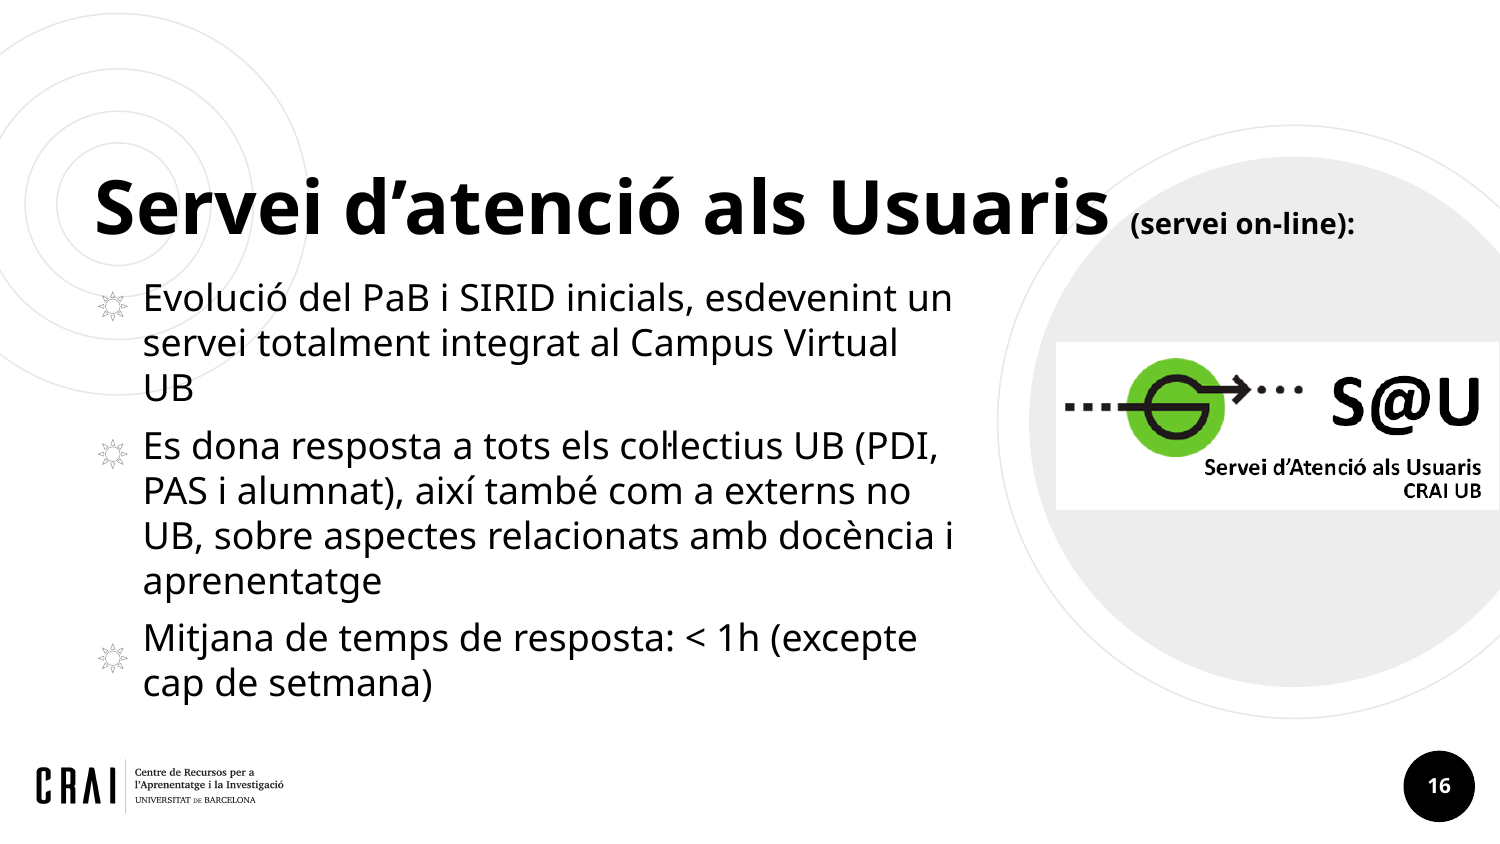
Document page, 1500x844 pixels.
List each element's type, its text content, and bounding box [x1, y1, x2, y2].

text_box [95, 289, 127, 324]
slide_number 16 [1403, 750, 1475, 823]
text_box Evolució del PaB i SIRID inicials, esdevenint un servei totalment integrat al Campus Virtual UB Es dona resposta a tots els col·lectius UB (PDI, PAS i alumnat), així també com a externs no UB, sobre aspectes relacionats amb docència i aprenentatge Mitjana de temps de resposta: < 1h (excepte cap de setmana) [127, 259, 975, 689]
title Servei d’atenció als Usuaris (servei on-line): [79, 152, 1373, 265]
picture [30, 739, 303, 832]
text_box [95, 641, 130, 676]
list [175, 689, 420, 751]
text_box [95, 437, 130, 471]
picture [1056, 342, 1500, 510]
